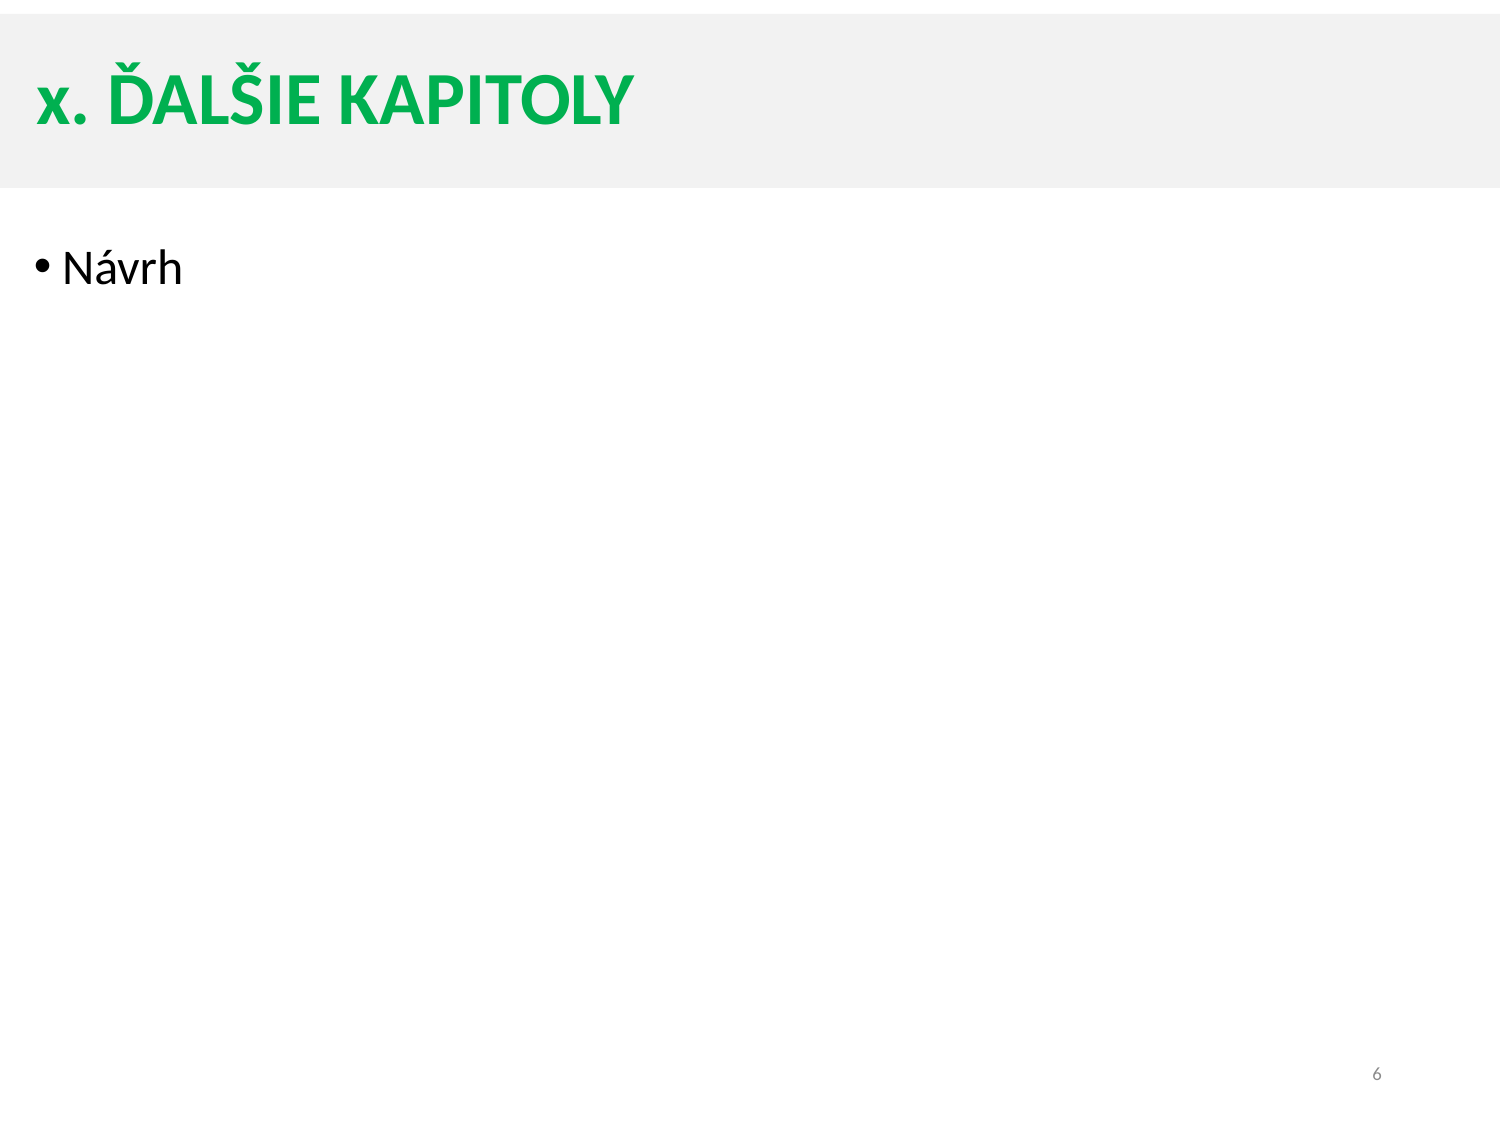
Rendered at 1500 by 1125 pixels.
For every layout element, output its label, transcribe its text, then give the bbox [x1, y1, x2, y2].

title x. ĎALŠIE KAPITOLY [21, 60, 1163, 140]
list Návrh [19, 197, 1481, 1043]
text_box [0, 13, 1500, 189]
slide_number 6 [1059, 1043, 1397, 1103]
